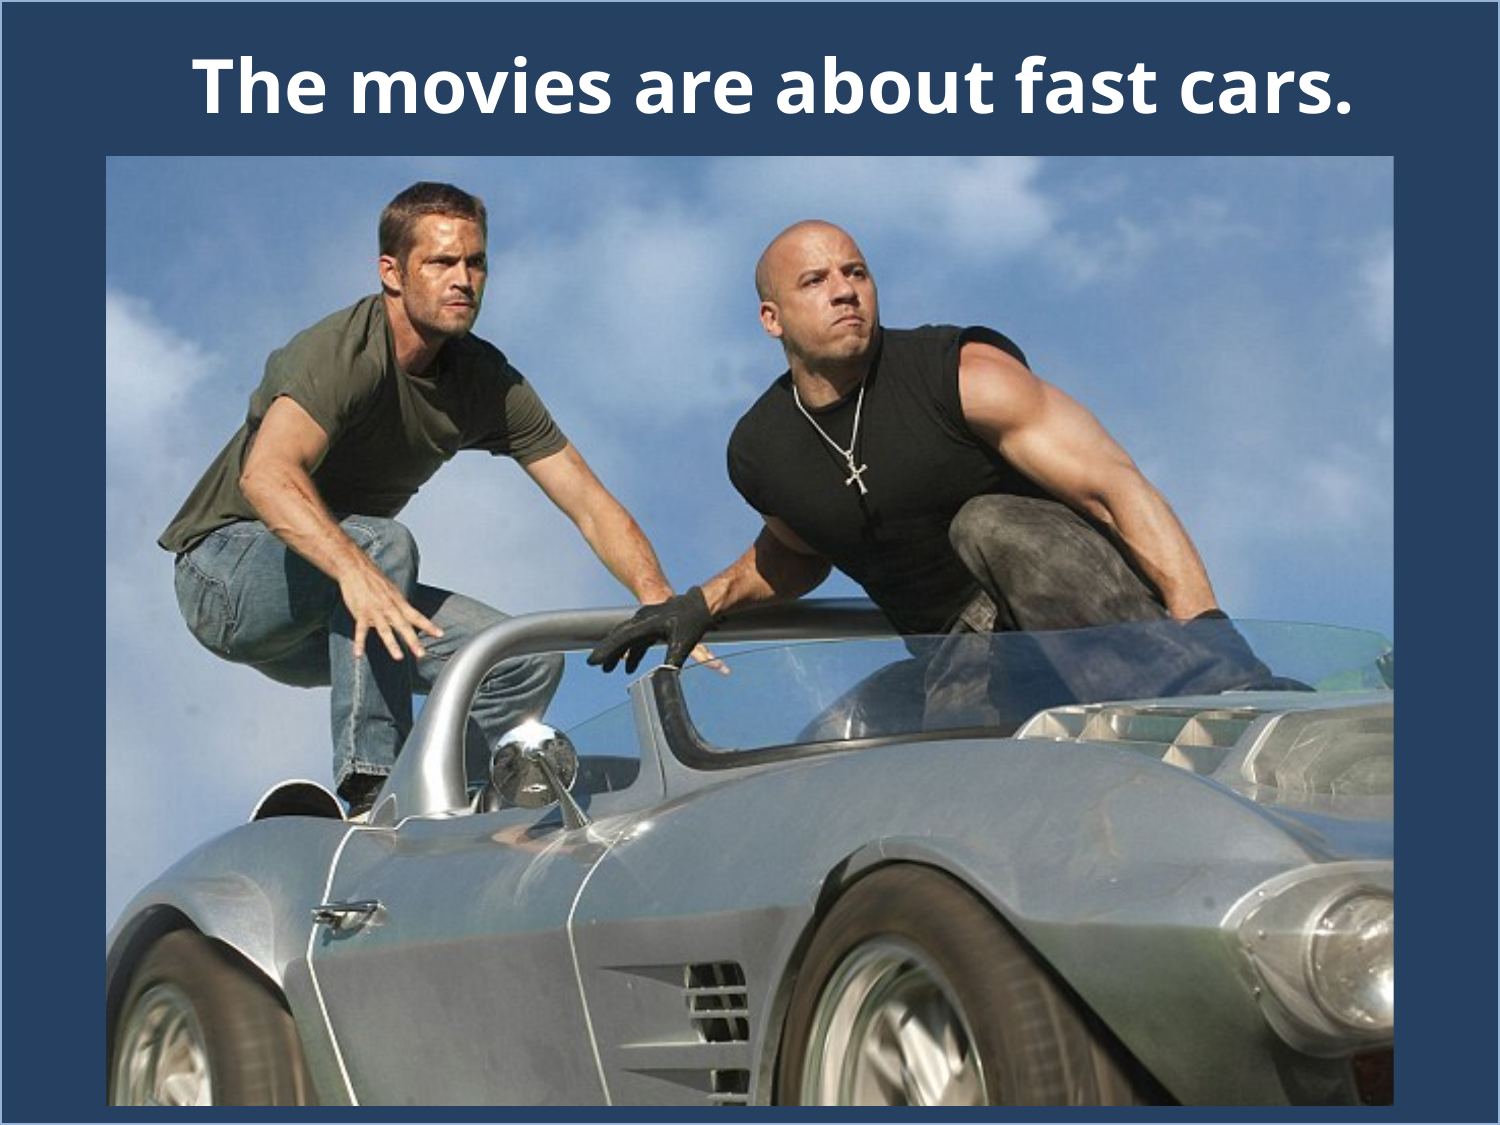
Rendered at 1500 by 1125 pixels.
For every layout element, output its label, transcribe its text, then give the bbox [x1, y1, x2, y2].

picture [105, 156, 1394, 1107]
text_box The movies are about fast cars. [47, 31, 1500, 137]
text_box [0, 0, 1500, 1125]
